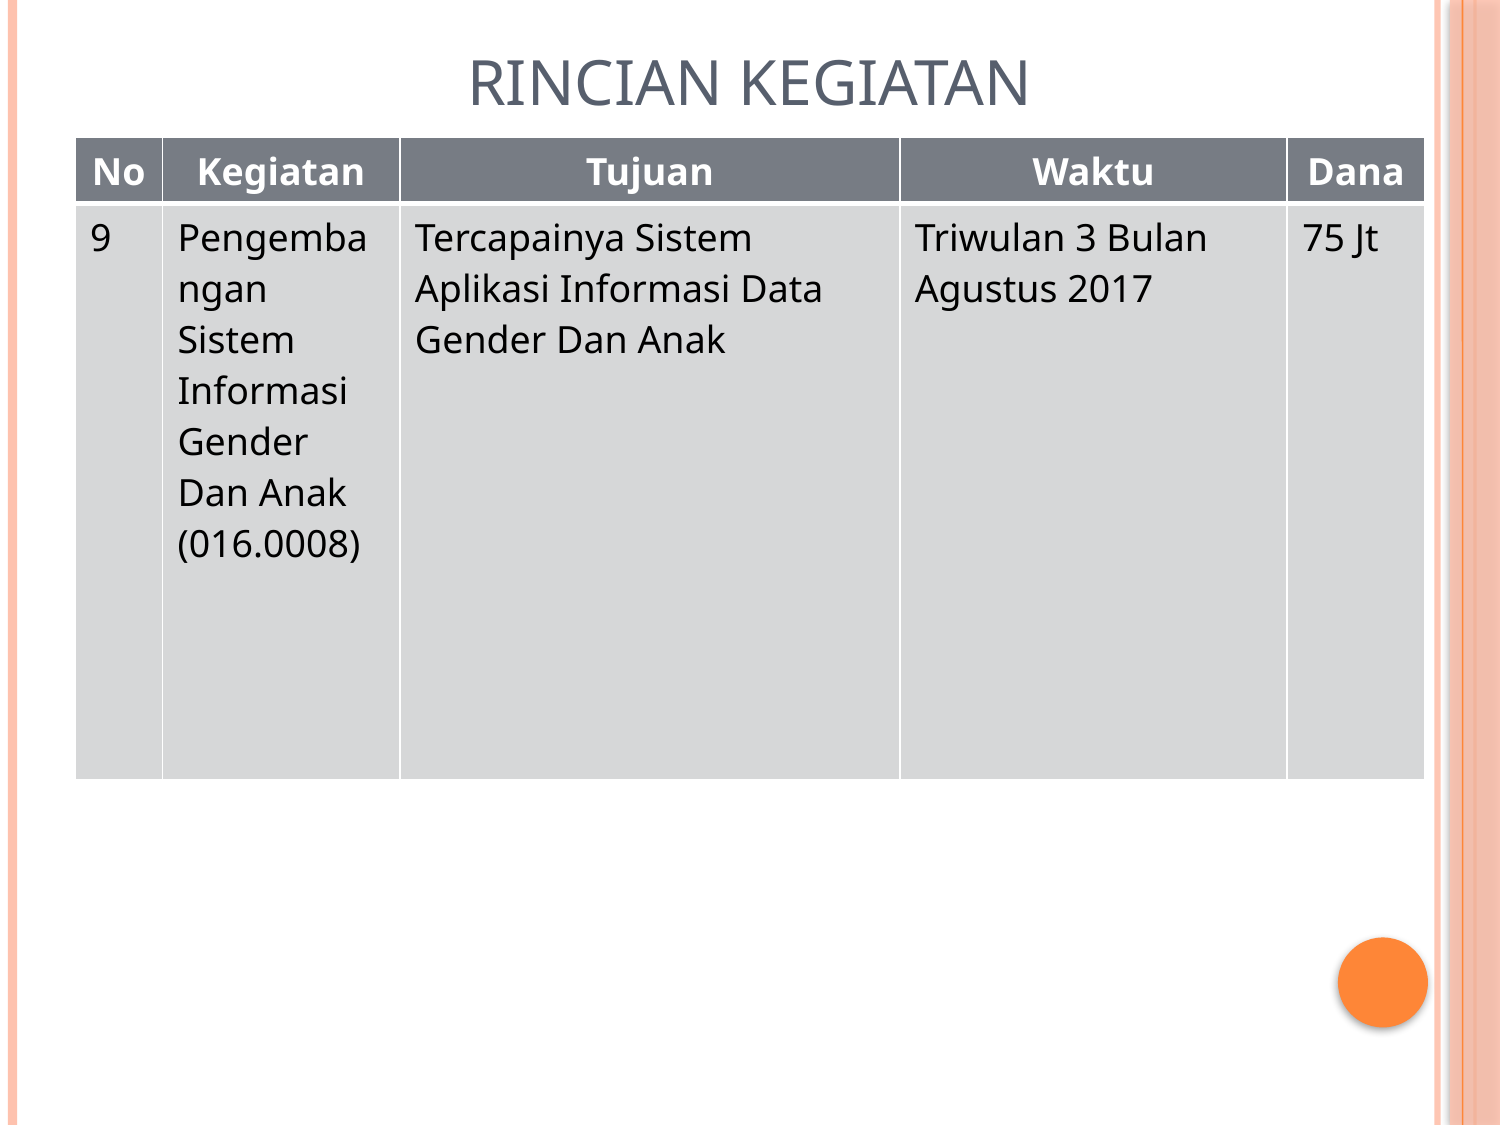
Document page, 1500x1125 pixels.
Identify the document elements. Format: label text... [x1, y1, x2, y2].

table_cell Triwulan 3 Bulan Agustus 2017 [901, 206, 1286, 779]
table_cell Tercapainya Sistem Aplikasi Informasi Data Gender Dan Anak [401, 206, 899, 779]
title Rincian Kegiatan [75, 0, 1425, 125]
table_header Waktu [901, 138, 1286, 201]
table_header Tujuan [401, 138, 899, 201]
table_header No [76, 138, 162, 201]
table_cell 9 [76, 206, 162, 779]
table_header Kegiatan [163, 138, 399, 201]
table_cell Pengembangan Sistem Informasi Gender Dan Anak (016.0008) [163, 206, 399, 779]
table_header Dana [1288, 138, 1424, 201]
table_cell 75 Jt [1288, 206, 1424, 779]
